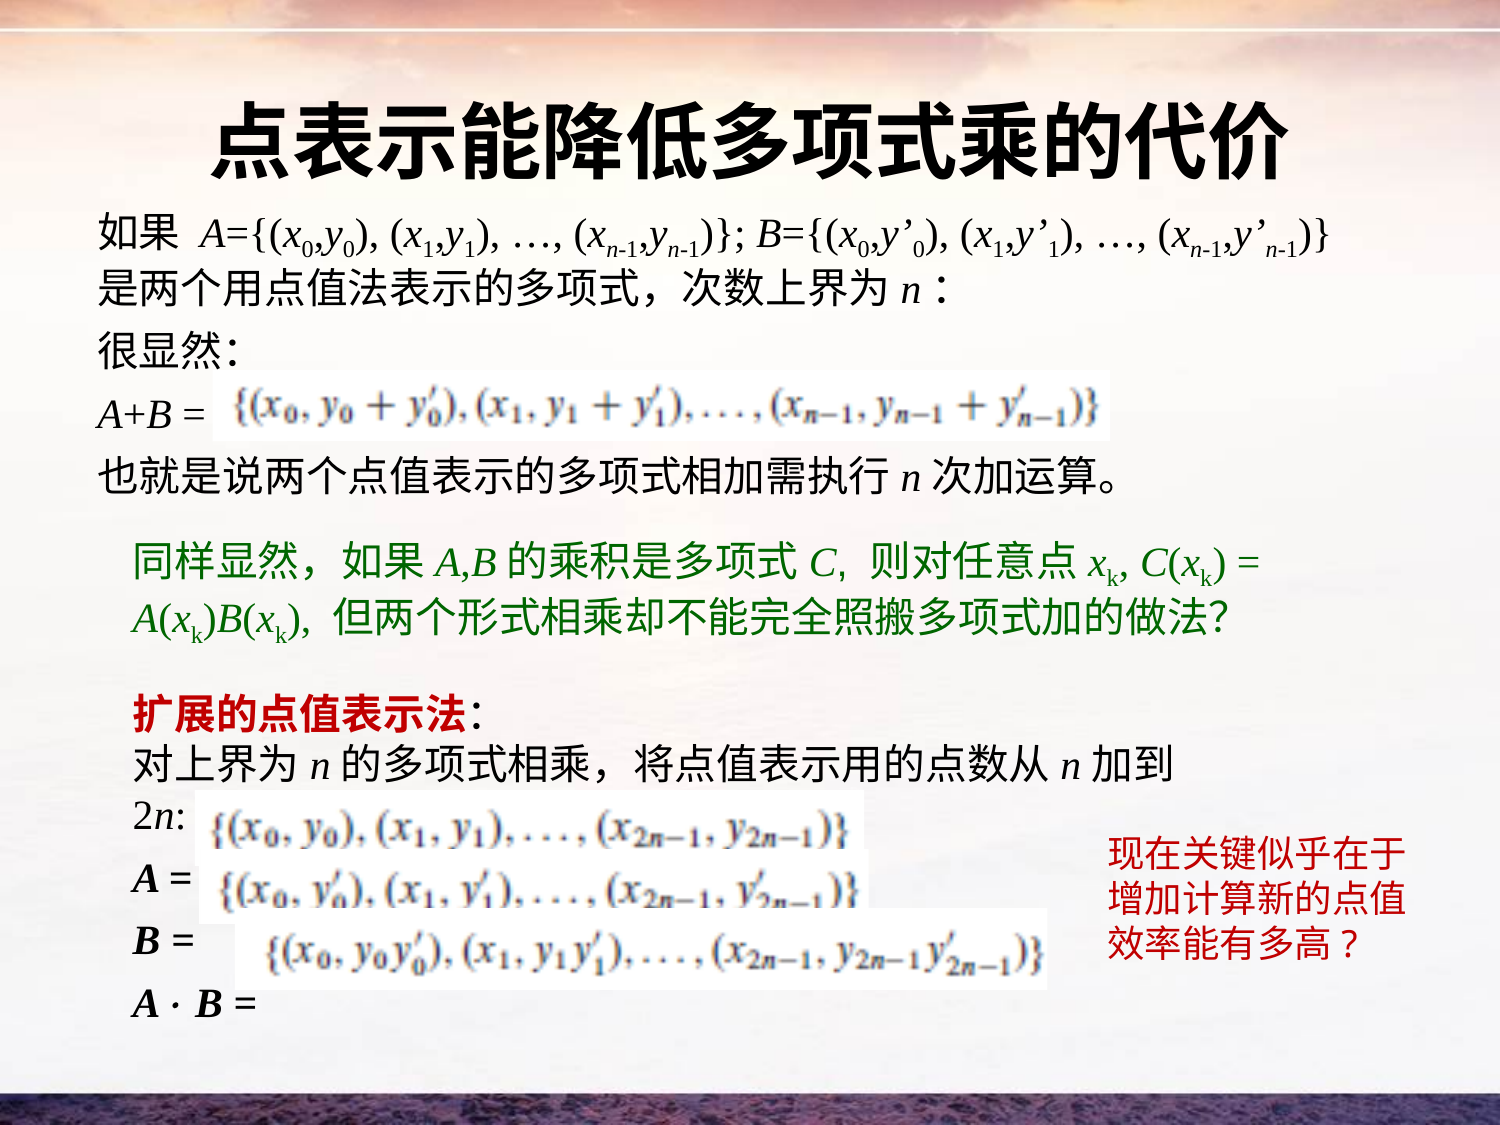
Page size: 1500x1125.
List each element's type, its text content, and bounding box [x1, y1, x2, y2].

title 点表示能降低多项式乘的代价 [75, 45, 1425, 233]
text_box 同样显然，如果A,B的乘积是多项式C, 则对任意点xk, C(xk) = A(xk)B(xk), 但两个形式相乘却不能完全照搬多项式加的做法？ [117, 527, 1329, 656]
text_box 现在关键似乎在于增加计算新的点值效率能有多高? [1246, 822, 1425, 972]
text_box 如果 A={(x0,y0), (x1,y1), …, (xn-1,yn-1)}; B={(x0,y’0), (x1,y’1), …, (xn-1,y’n-1)} 是两个用点值法表示的多项式，次数上界为n： 很显然： A+B = 也就是说两个点值表示的多项式相加需执行n次加运算。 [82, 198, 1382, 508]
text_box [117, 680, 1241, 990]
picture [0, 0, 1500, 1125]
